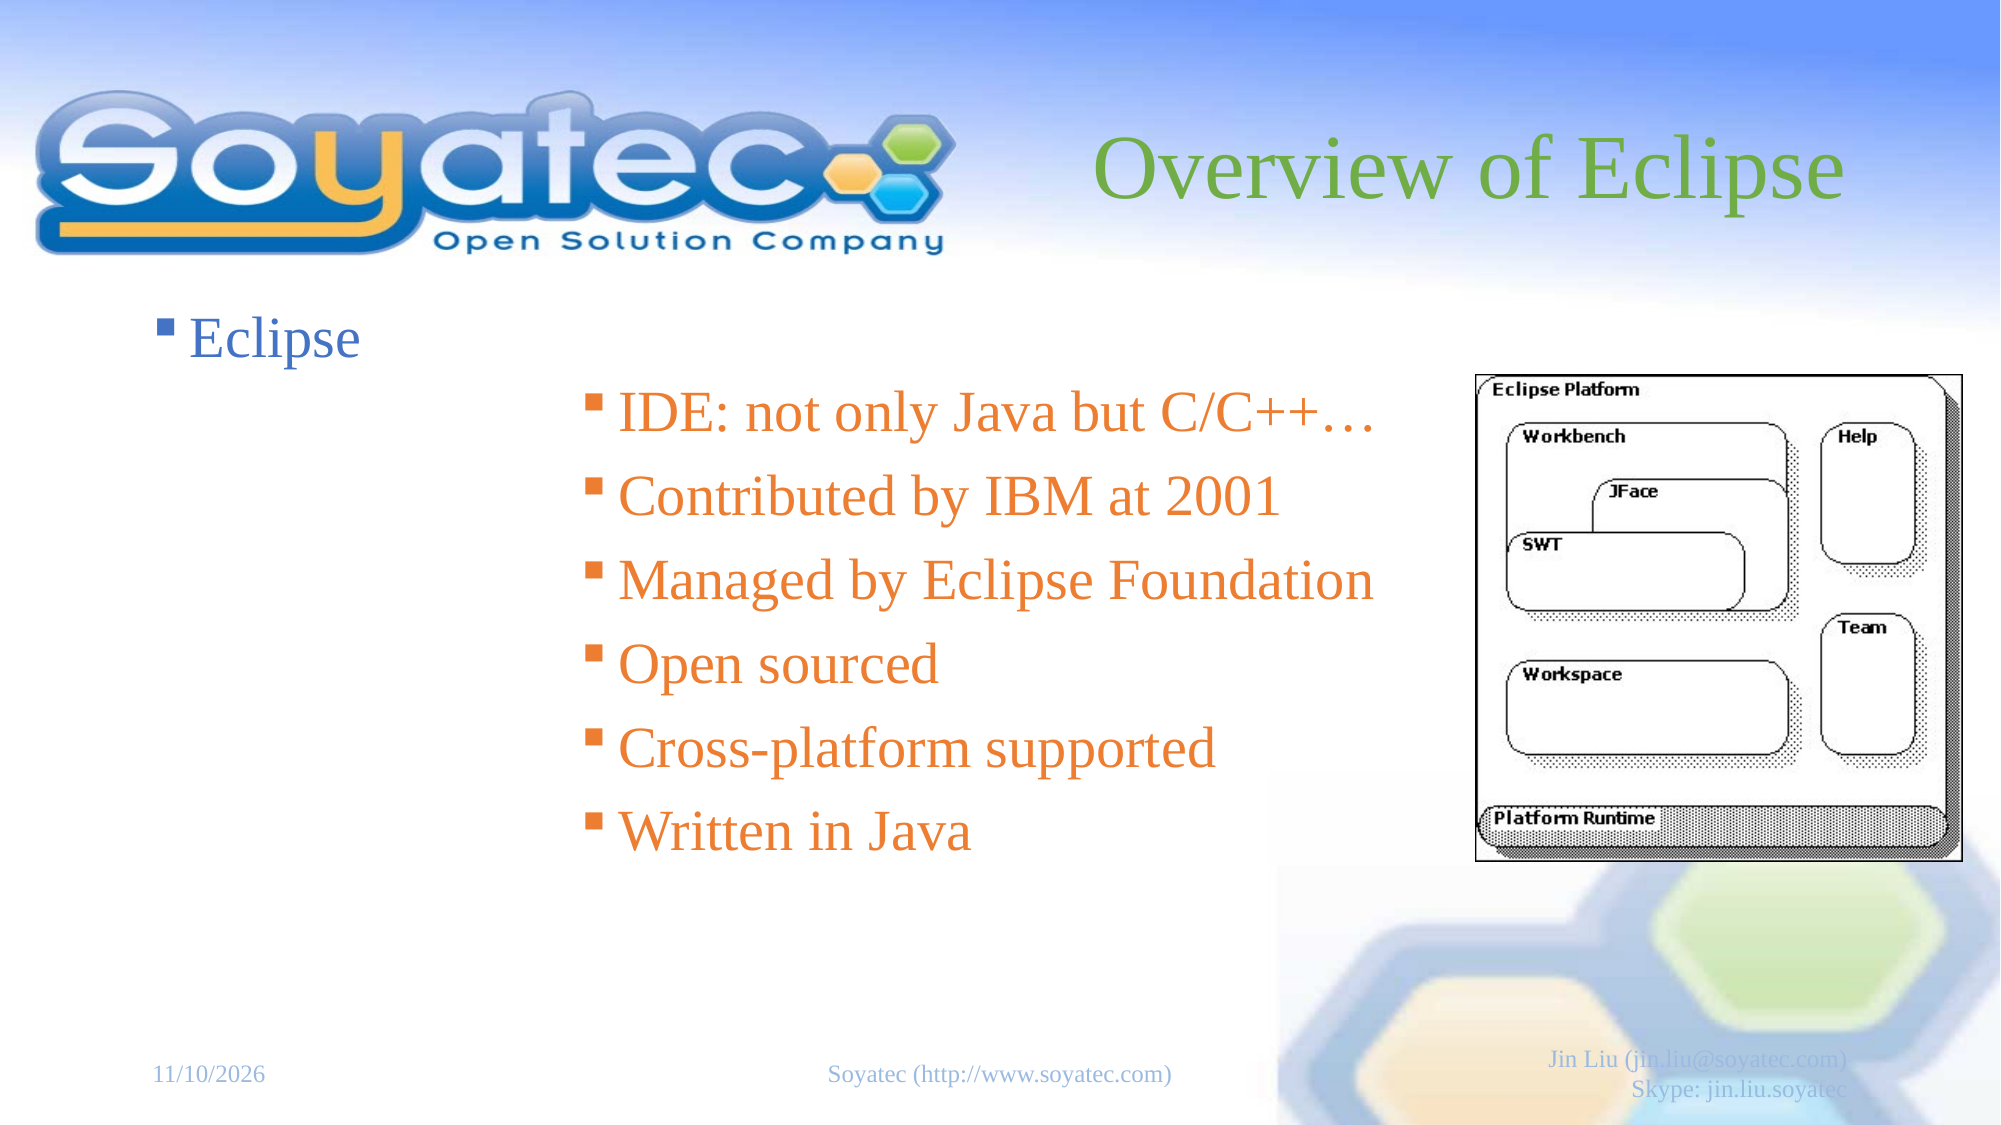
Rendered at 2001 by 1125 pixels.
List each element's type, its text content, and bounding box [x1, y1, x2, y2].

list Eclipse [137, 299, 988, 1014]
list IDE: not only Java but C/C++… Contributed by IBM at 2001 Managed by Eclipse Foundation Open sourced Cross-platform supported Written in Java [565, 374, 1863, 1014]
picture [0, 0, 2001, 1125]
title Overview of Eclipse [962, 59, 1863, 278]
slide_number Jin Liu (jin.liu@soyatec.com) Skype: jin.liu.soyatec [1412, 1042, 1863, 1103]
footer Soyatec (http://www.soyatec.com) [662, 1042, 1338, 1103]
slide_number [137, 1042, 588, 1103]
